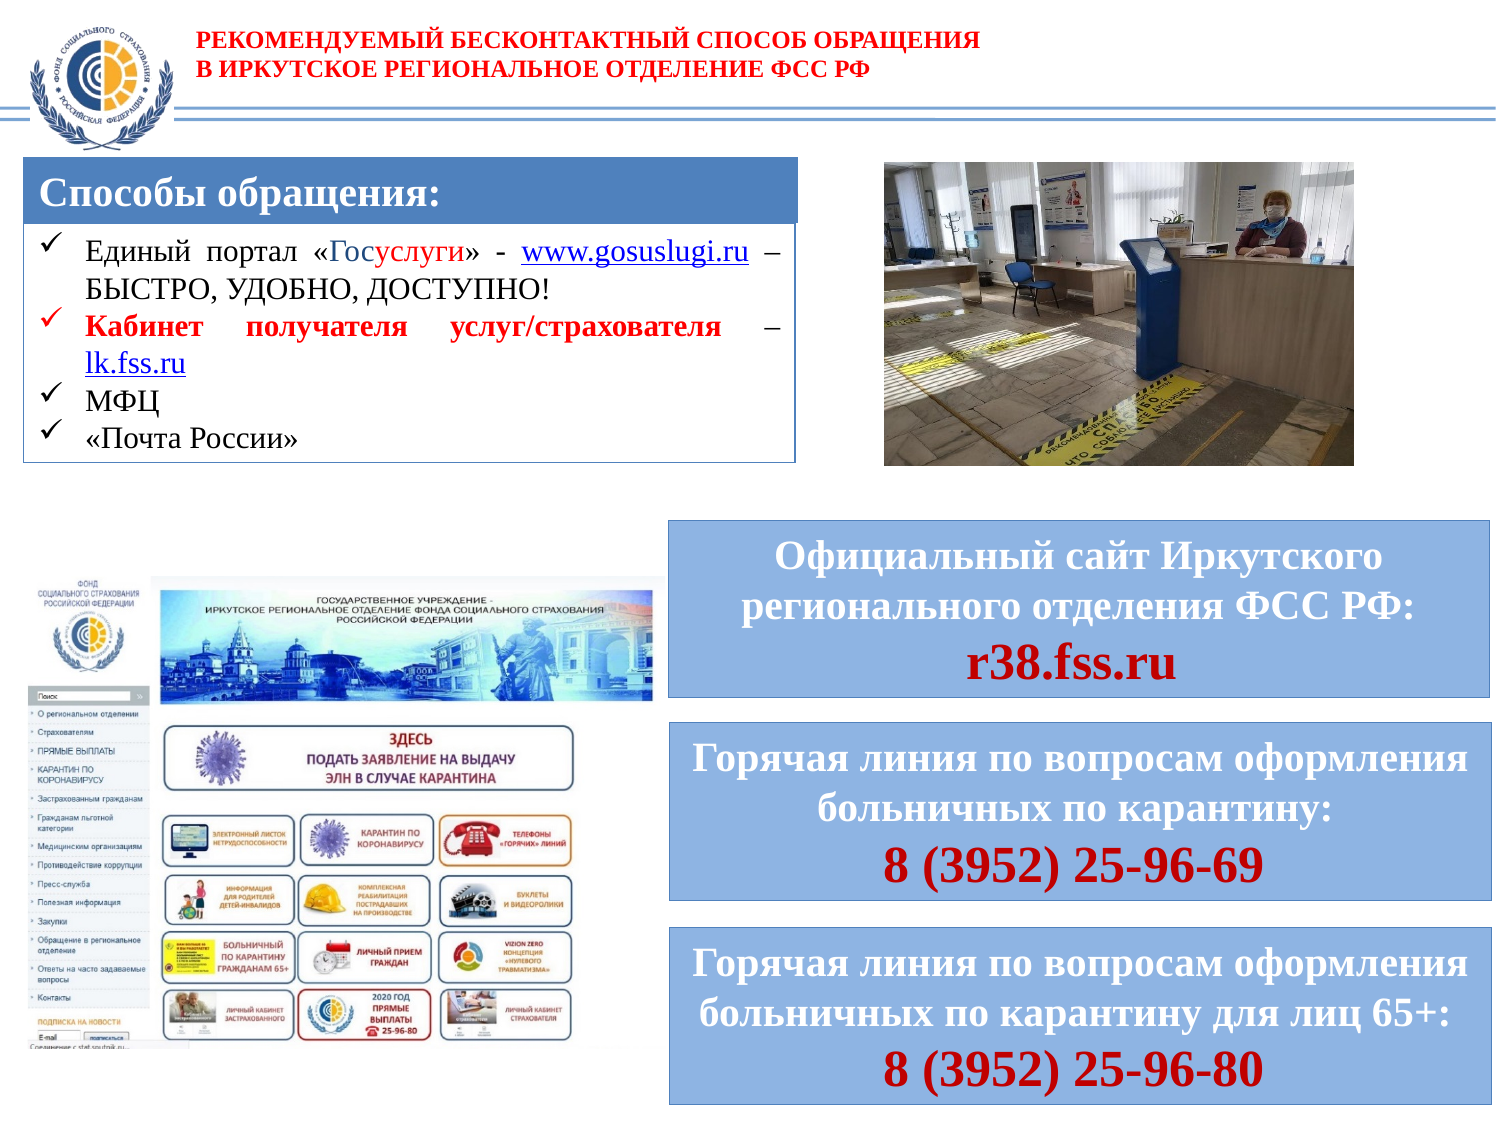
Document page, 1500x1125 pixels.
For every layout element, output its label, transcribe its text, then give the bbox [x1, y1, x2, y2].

text_box Единый портал «Госуслуги» - www.gosuslugi.ru – БЫСТРО, УДОБНО, ДОСТУПНО! Кабинет получателя услуг/страхователя – lk.fss.ru МФЦ «Почта России» [23, 223, 795, 463]
picture [884, 162, 1355, 466]
text_box Горячая линия по вопросам оформления больничных по карантину: 8 (3952) 25-96-69 [671, 722, 1492, 901]
text_box Горячая линия по вопросам оформления больничных по карантину для лиц 65+: 8 (3952) 25-96-80 [669, 927, 1492, 1105]
text_box Официальный сайт Иркутского регионального отделения ФСС РФ: r38.fss.ru [668, 520, 1490, 698]
text_box РЕКОМЕНДУЕМЫЙ БЕСКОНТАКТНЫЙ СПОСОБ ОБРАЩЕНИЯ В ИРКУТСКОЕ РЕГИОНАЛЬНОЕ ОТДЕЛЕНИЕ ФСС РФ [181, 0, 1500, 104]
picture [27, 576, 666, 1049]
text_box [0, 27, 1496, 157]
text_box Способы обращения: [23, 165, 798, 223]
